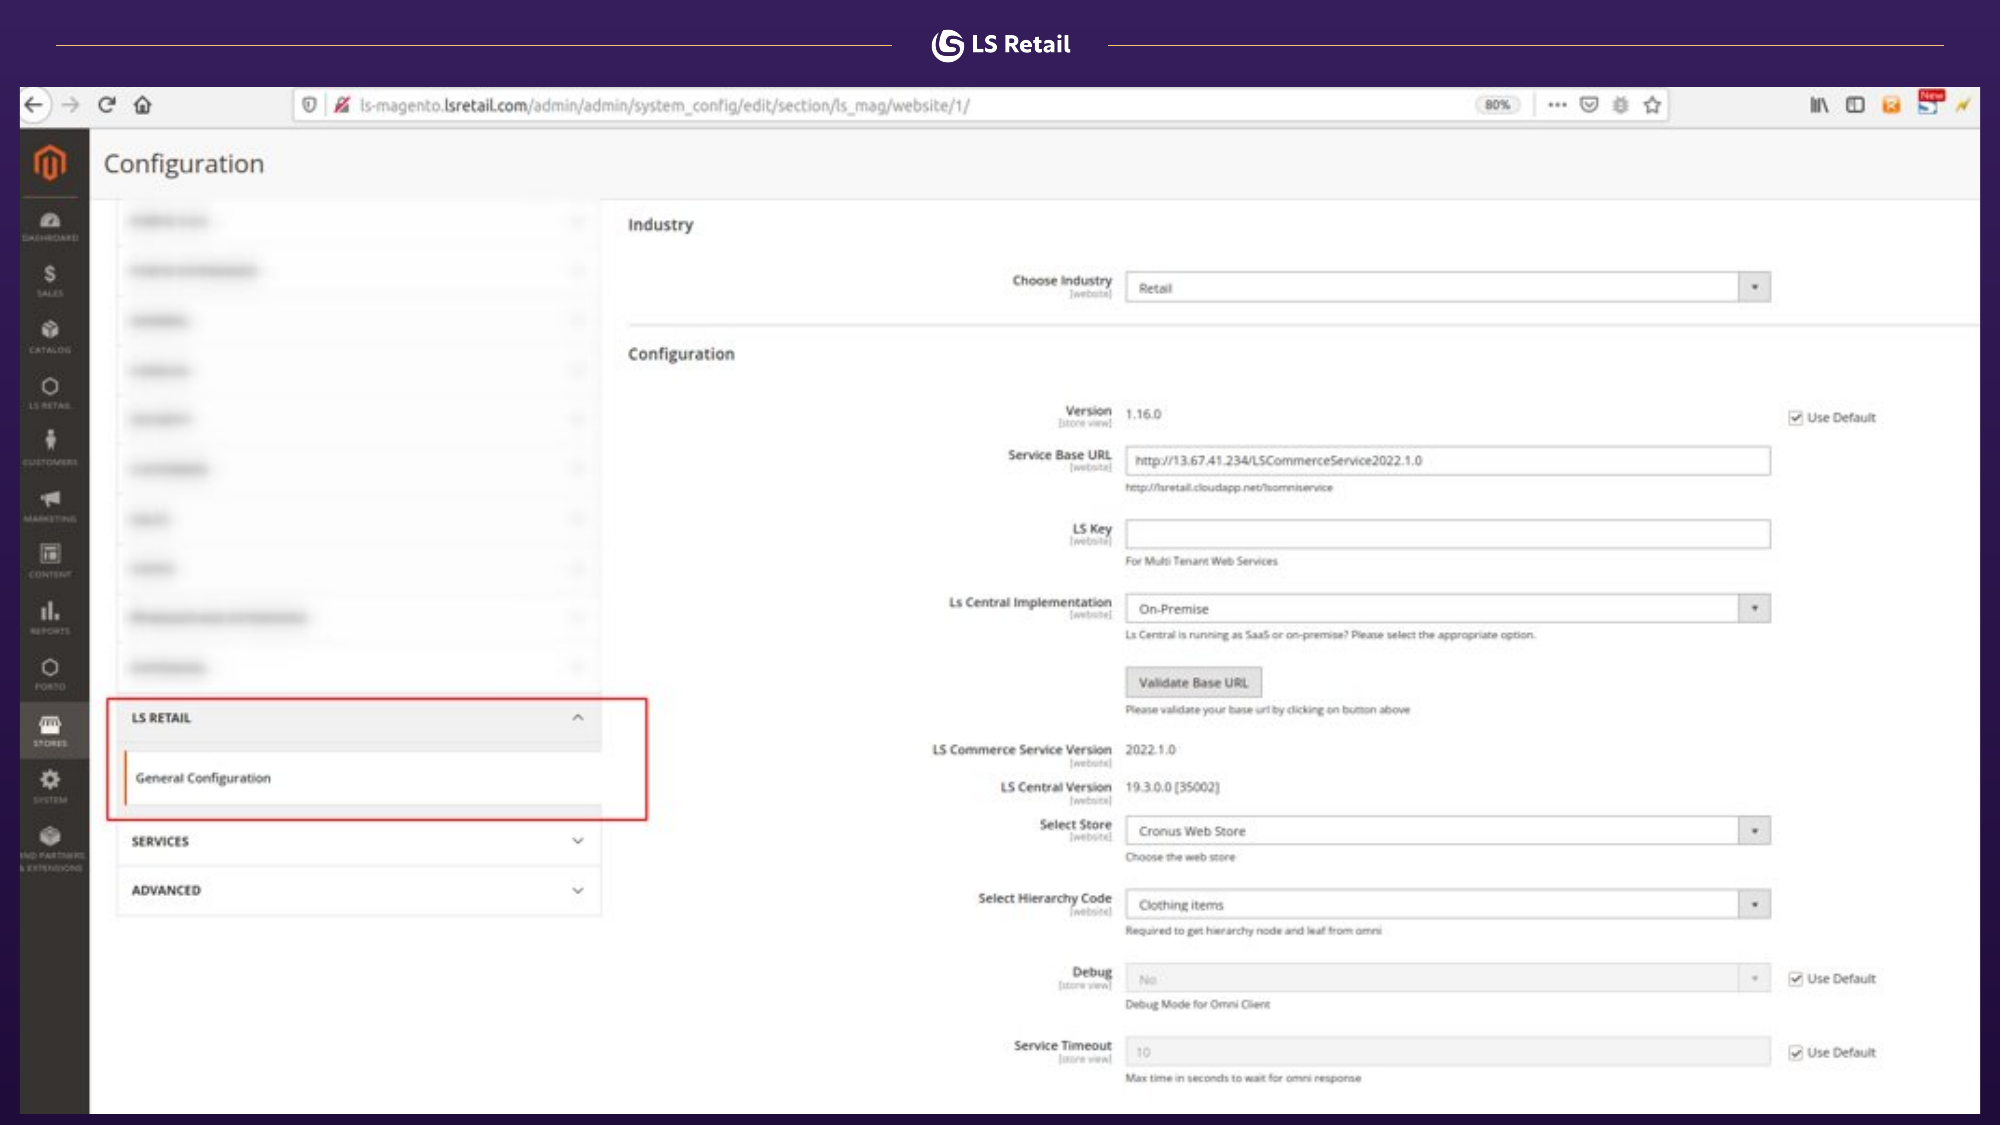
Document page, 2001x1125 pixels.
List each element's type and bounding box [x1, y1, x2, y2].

picture [917, 15, 1083, 77]
picture [19, 87, 1981, 1114]
